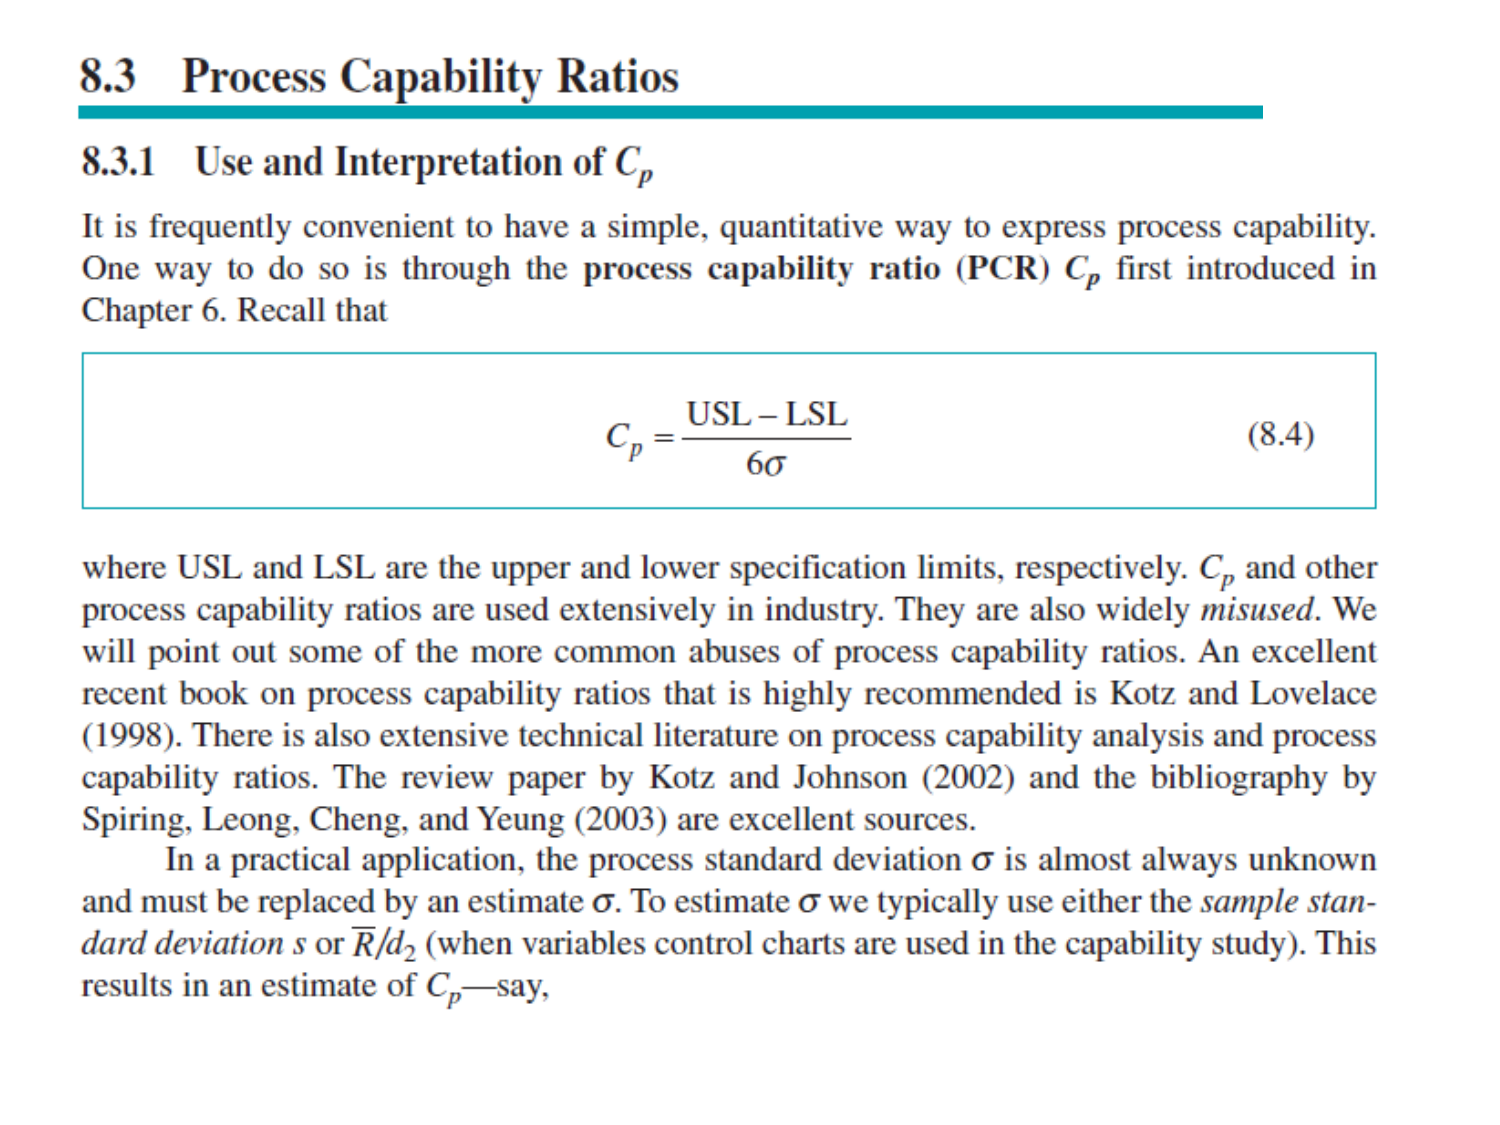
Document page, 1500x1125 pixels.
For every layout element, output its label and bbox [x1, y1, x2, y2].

picture [74, 47, 1263, 126]
picture [74, 140, 1388, 1013]
